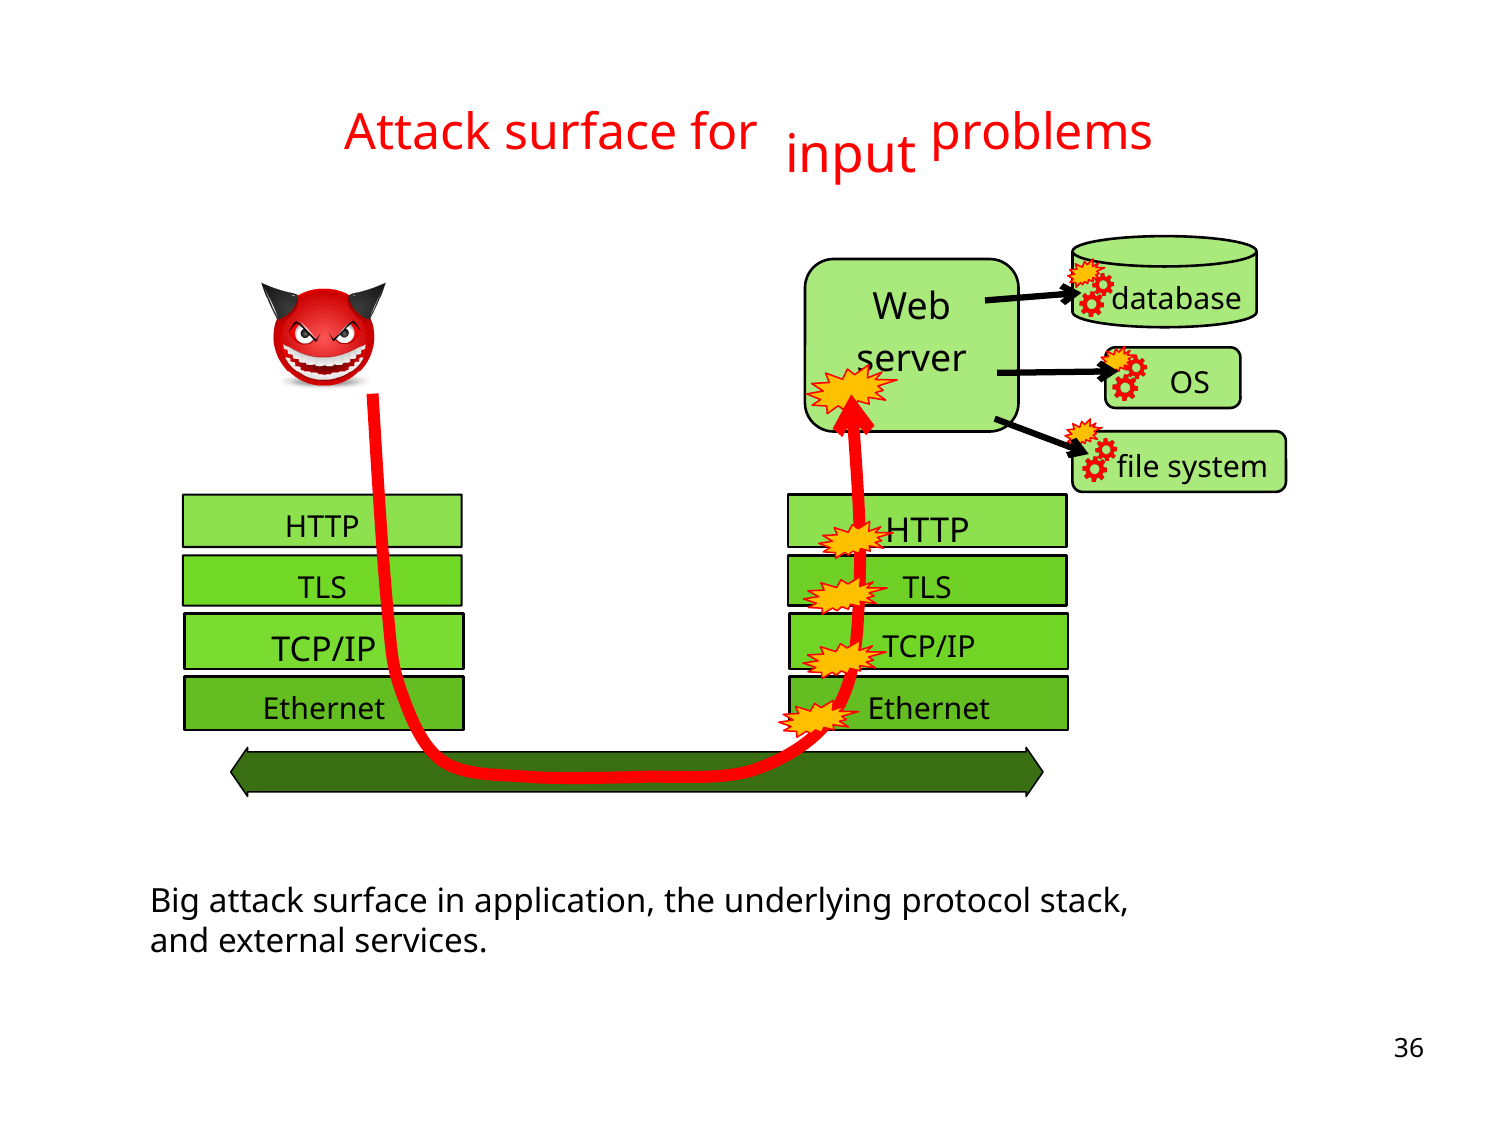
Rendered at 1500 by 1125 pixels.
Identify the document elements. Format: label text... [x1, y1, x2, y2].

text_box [182, 235, 1287, 797]
title Attack surface for input problems [74, 44, 1425, 177]
text_box Big attack surface in application, the underlying protocol stack, and external services. [135, 872, 1164, 967]
slide_number 36 [1075, 1024, 1425, 1103]
